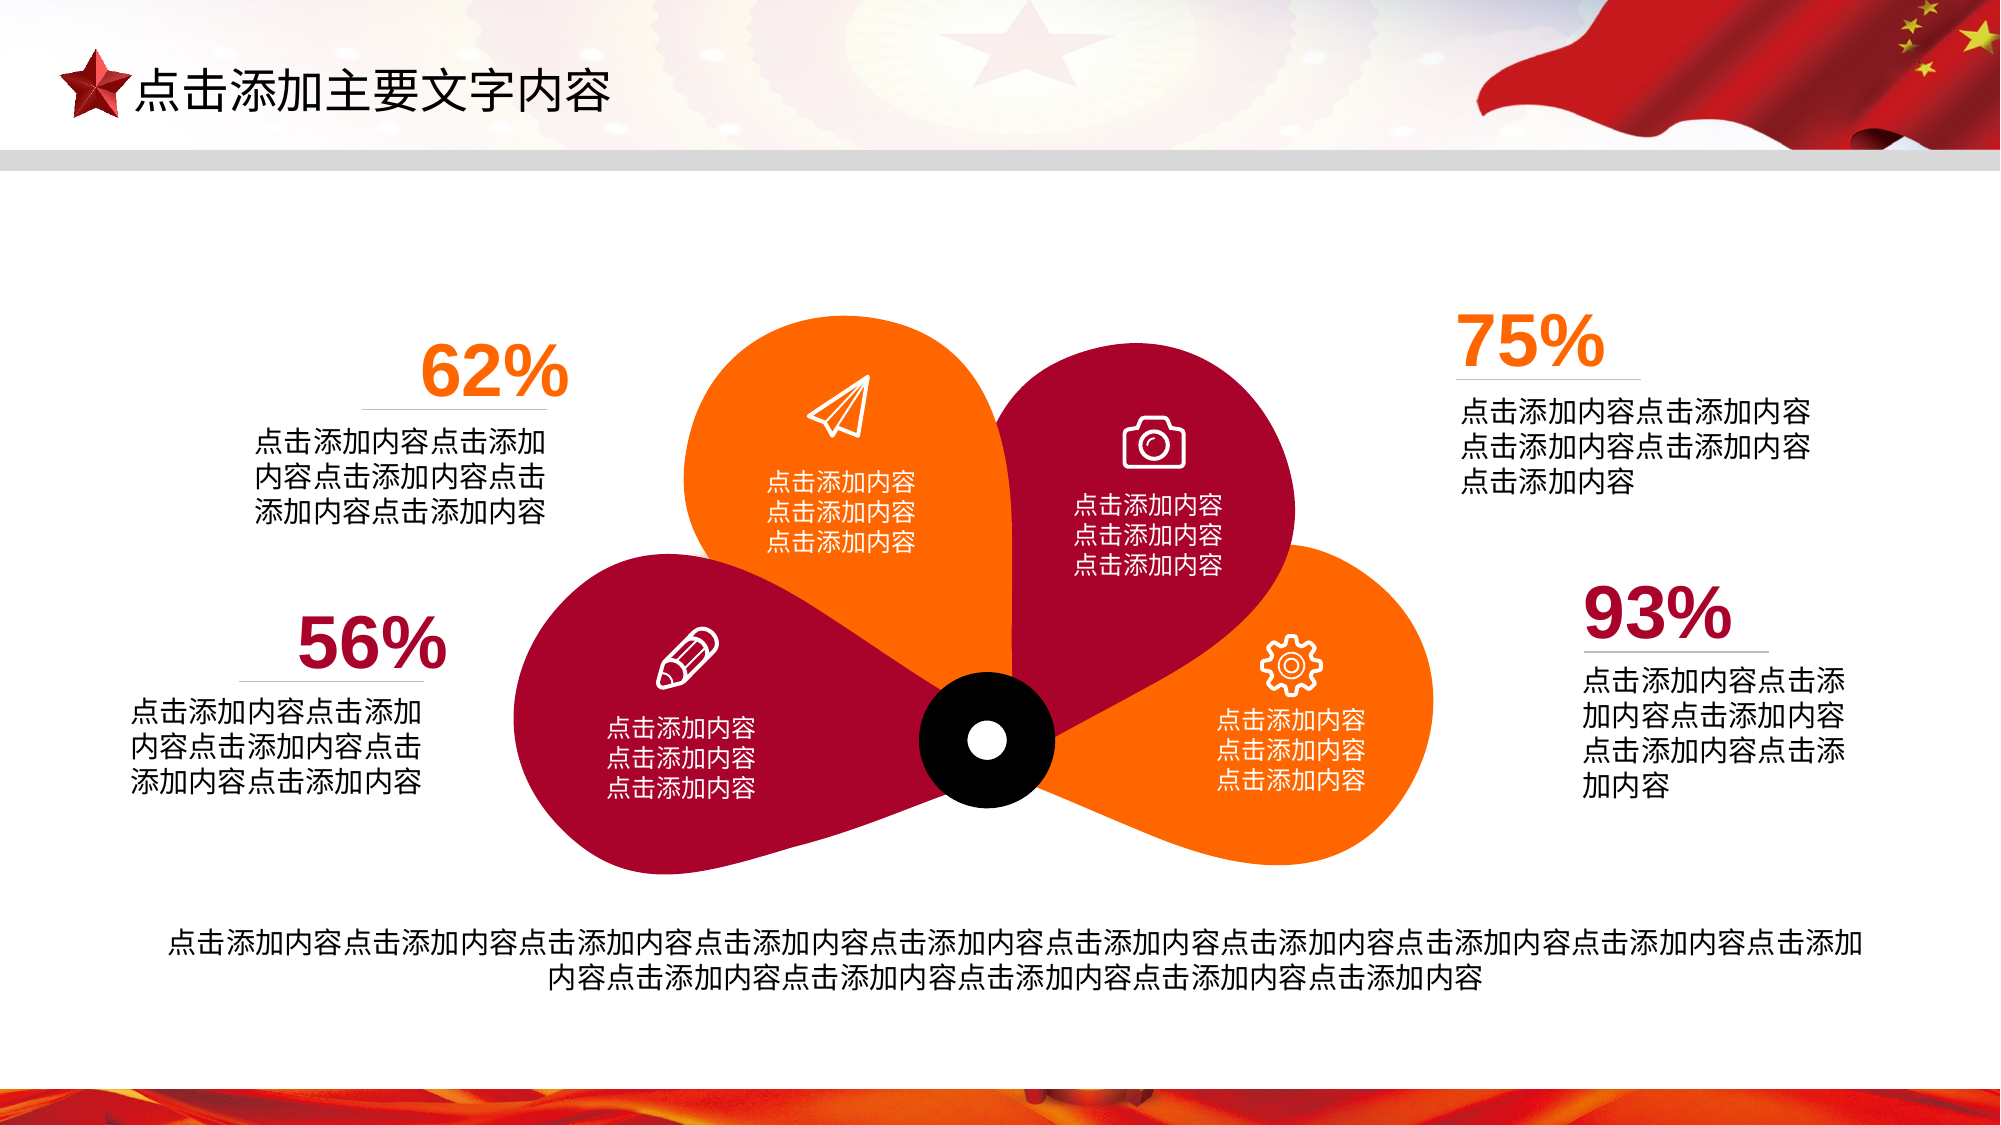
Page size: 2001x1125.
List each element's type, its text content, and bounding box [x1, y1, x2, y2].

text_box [96, 585, 464, 807]
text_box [221, 313, 587, 537]
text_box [1440, 283, 1833, 508]
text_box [1567, 556, 1874, 812]
text_box 点击添加内容点击添加内容点击添加内容点击添加内容点击添加内容点击添加内容点击添加内容点击添加内容点击添加内容点击添加内容点击添加内容点击添加内容点击添加内容点击添加内容点击添加内容 [142, 916, 1890, 1002]
picture [0, 0, 2000, 149]
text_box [506, 322, 1435, 921]
picture [0, 1089, 2000, 1125]
